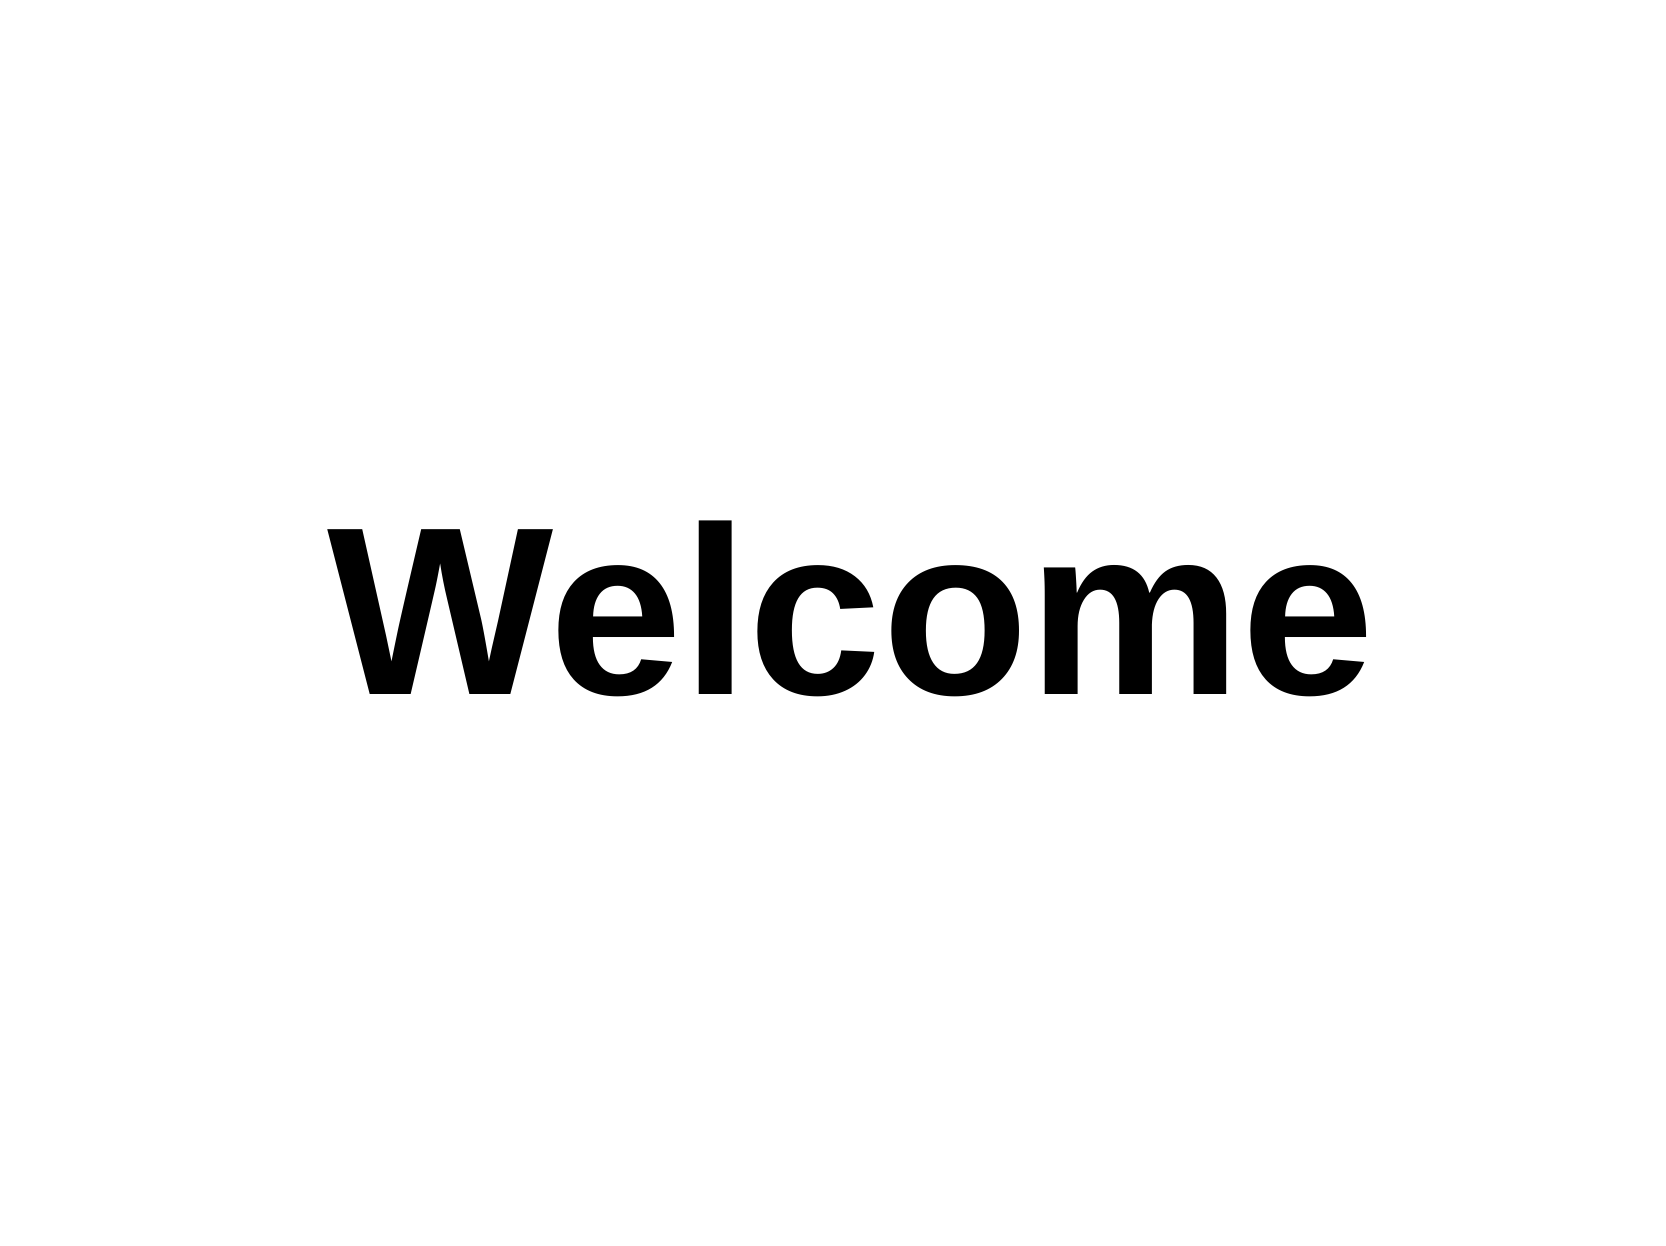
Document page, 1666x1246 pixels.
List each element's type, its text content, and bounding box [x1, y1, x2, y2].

text_box Welcome [245, 447, 1458, 750]
